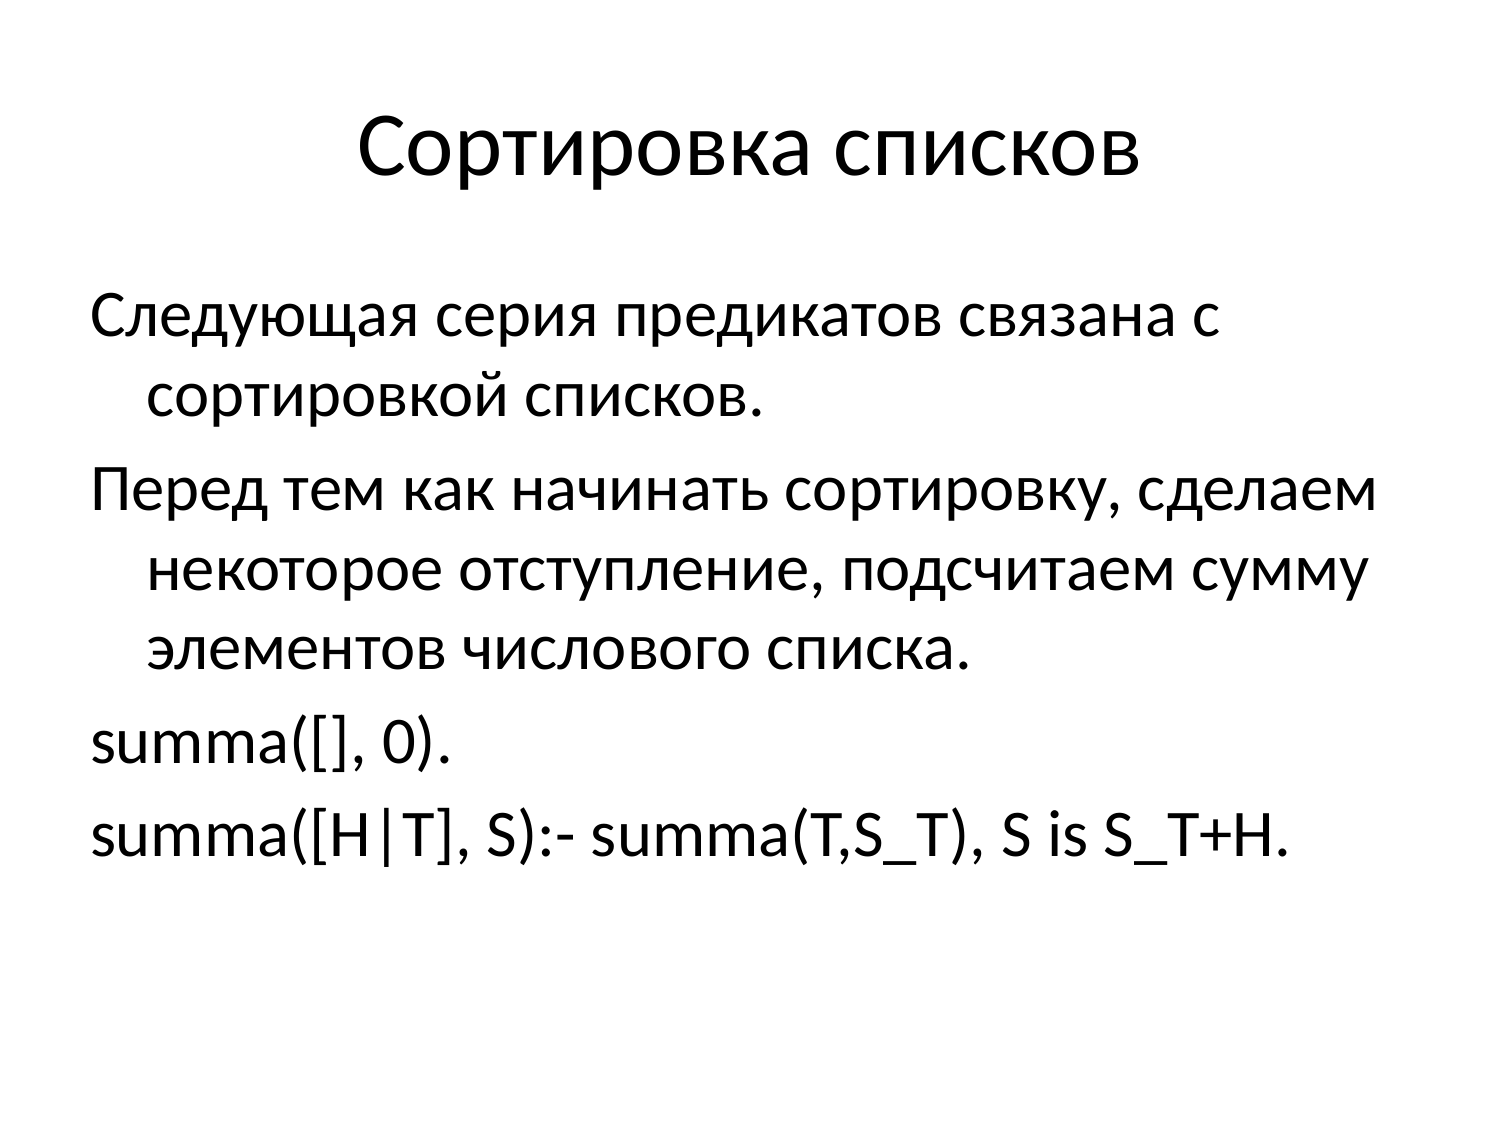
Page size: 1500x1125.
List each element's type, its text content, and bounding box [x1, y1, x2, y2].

title Сортировка списков [75, 45, 1425, 233]
list Следующая серия предикатов связана с сортировкой списков. Перед тем как начинать сортировку, сделаем некоторое отступление, подсчитаем сумму элементов числового списка. summa([], 0). summa([H|T], S):- summa(T,S_T), S is S_T+H. [75, 262, 1425, 1005]
